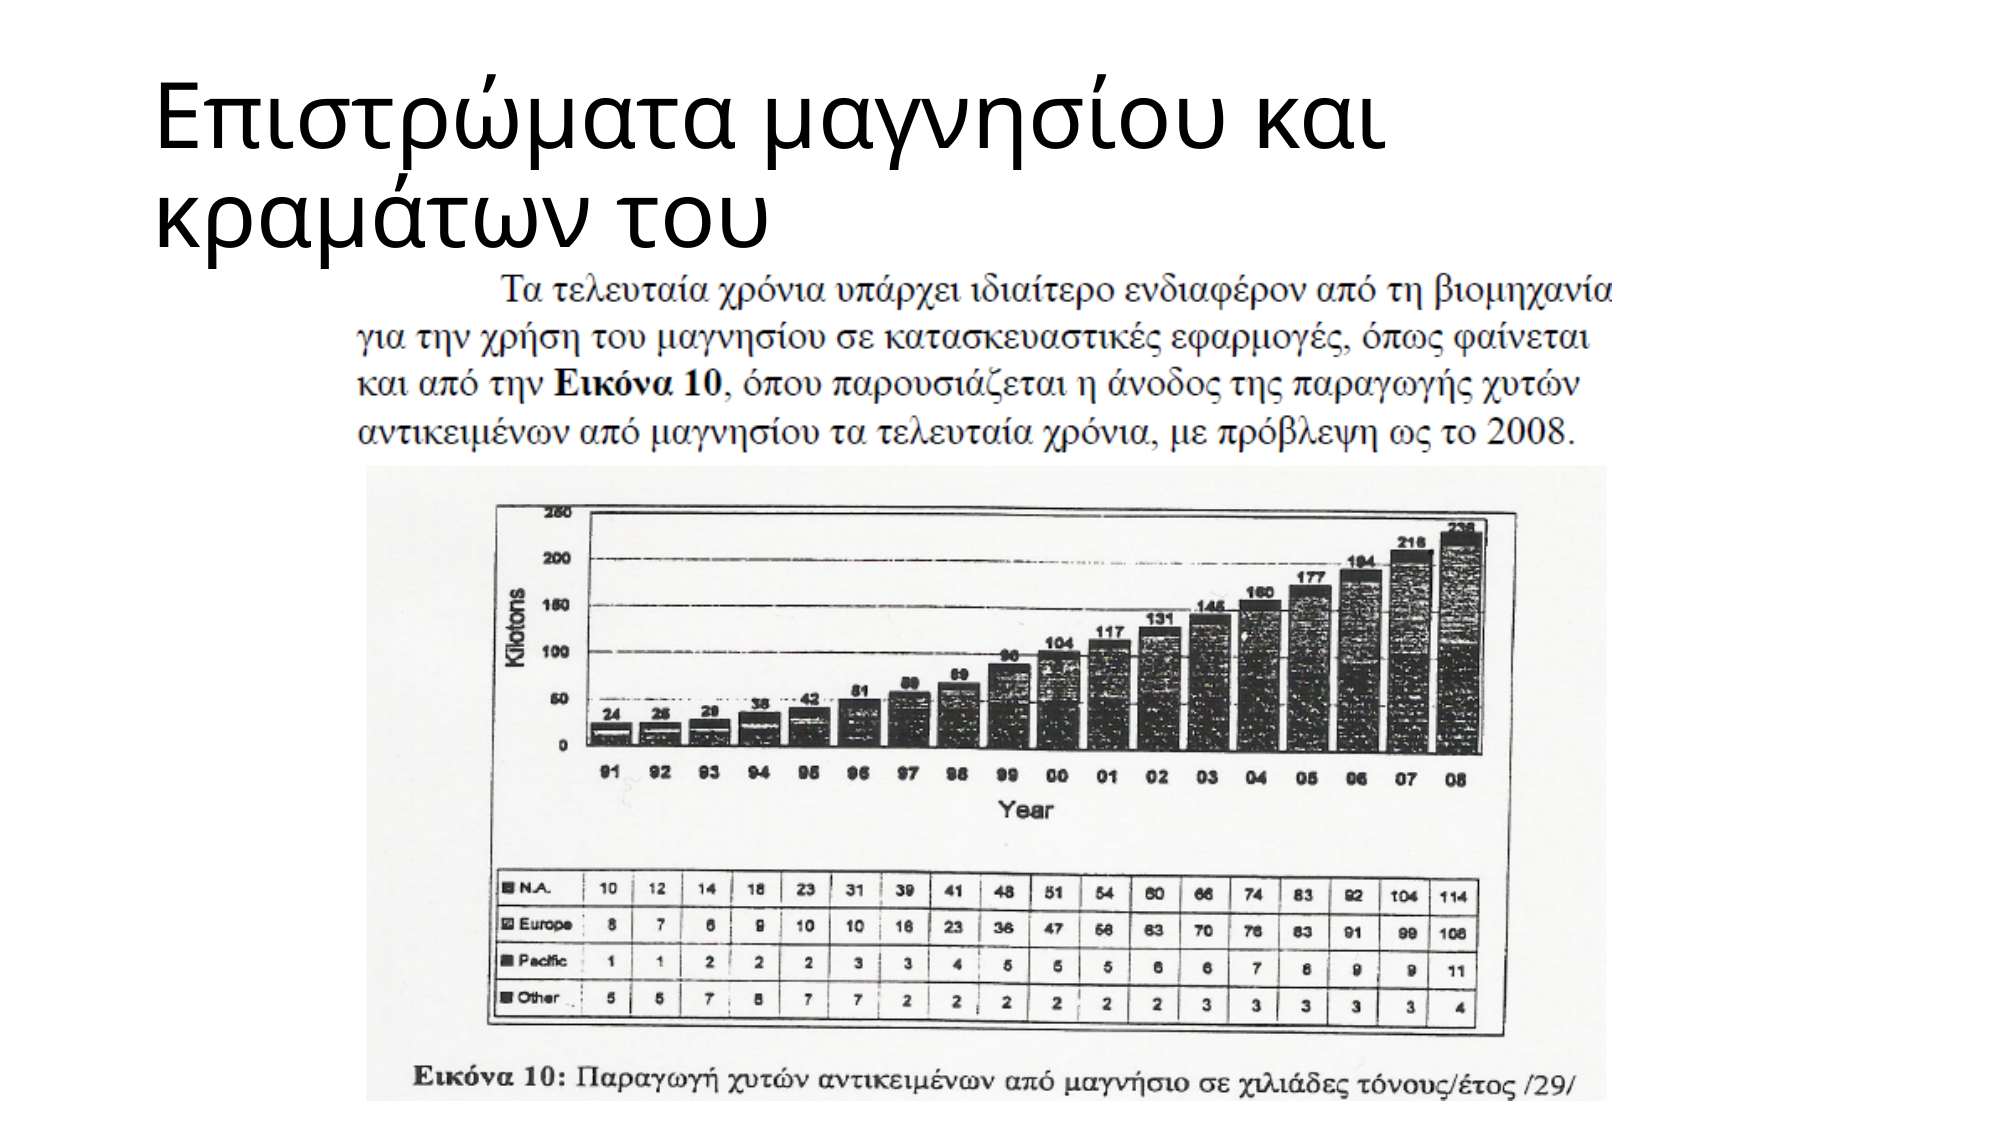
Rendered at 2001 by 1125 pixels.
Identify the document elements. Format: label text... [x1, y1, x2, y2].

title Επιστρώματα μαγνησίου και κραμάτων του [137, 59, 1863, 278]
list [350, 255, 1612, 1101]
